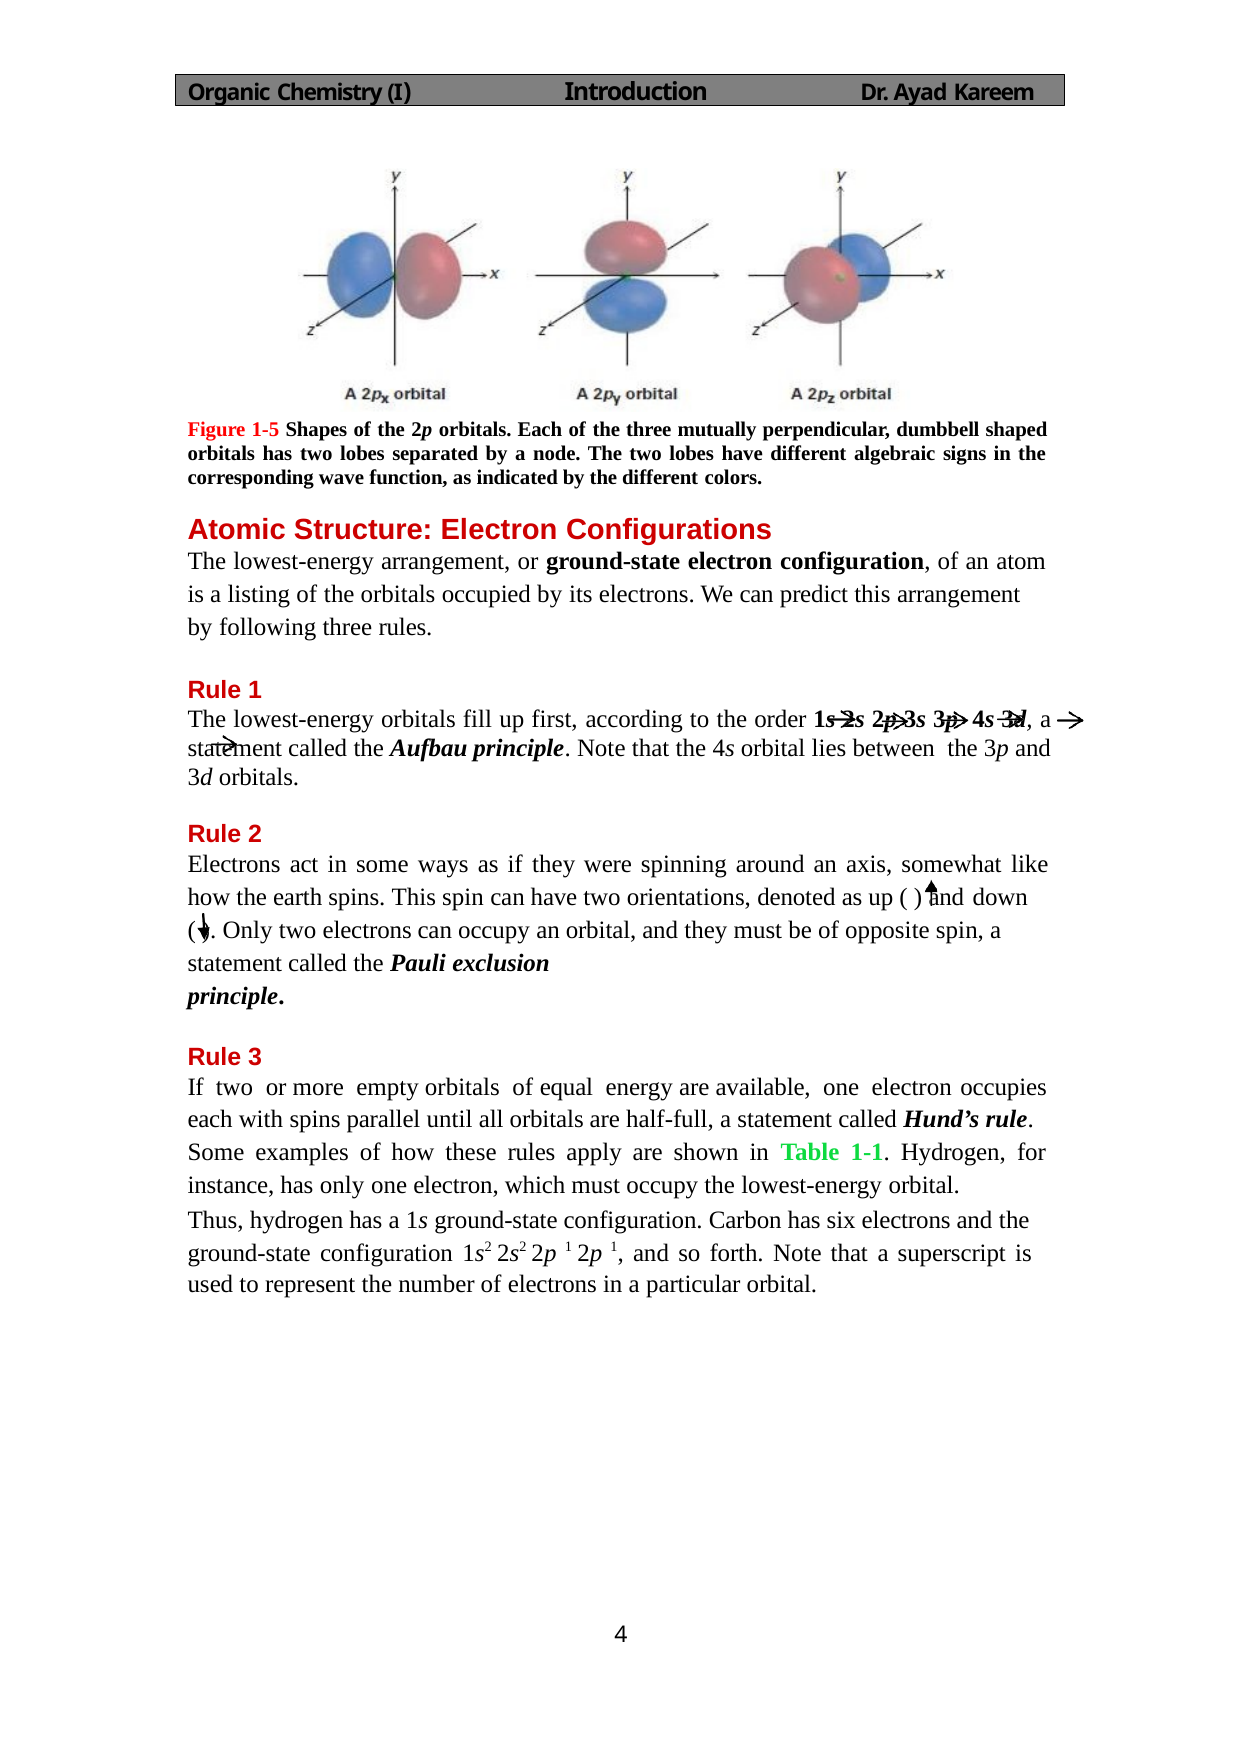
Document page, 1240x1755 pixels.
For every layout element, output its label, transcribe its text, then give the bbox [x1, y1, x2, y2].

text_box [297, 168, 954, 412]
text_box [197, 913, 210, 940]
slide_number 4 [608, 1626, 633, 1755]
text_box Figure 1-5 Shapes of the 2p orbitals. Each of the three mutually perpendicular, dumbbell shaped orbitals has two lobes separated by a node. The two lobes have different algebraic signs in the corresponding wave function, as indicated by the different colors. Atomic Structure: Electron Configurations The lowest-energy arrangement, or ground-state electron configuration, of an atom is a listing of the orbitals occupied by its electrons. We can predict this arrangement by following three rules. Rule 1 The lowest-energy orbitals fill up first, according to the order 1s 2s 2p 3s 3p 4s 3d, a statement called the Aufbau principle. Note that the 4s orbital lies between the 3p and 3d orbitals. Rule 2 Electrons act in some ways as if they were spinning around an axis, somewhat like how the earth spins. This spin can have two orientations, denoted as up ( ) and down ( ). Only two electrons can occupy an orbital, and they must be of opposite spin, a statement called the Pauli exclusion principle. Rule 3 If two or more empty orbitals of equal energy are available, one electron occupies each with spins parallel until all orbitals are half-full, a statement called Hund’s rule. Some examples of how these rules apply are shown in Table 1-1. Hydrogen, for instance, has only one electron, which must occupy the lowest-energy orbital. Thus, hydrogen has a 1s ground-state configuration. Carbon has six electrons and the ground-state configuration 1s2 2s2 2p 1 2p 1, and so forth. Note that a superscript is x y used to represent the number of electrons in a particular orbital. [179, 412, 1062, 1298]
text_box [942, 711, 969, 729]
text_box [211, 735, 238, 753]
text_box [829, 710, 856, 728]
text_box [1057, 711, 1084, 729]
text_box [997, 710, 1024, 728]
text_box [924, 879, 938, 906]
text_box [881, 712, 909, 730]
text_box Organic Chemistry (I) Introduction Dr. Ayad Kareem [175, 74, 1065, 106]
